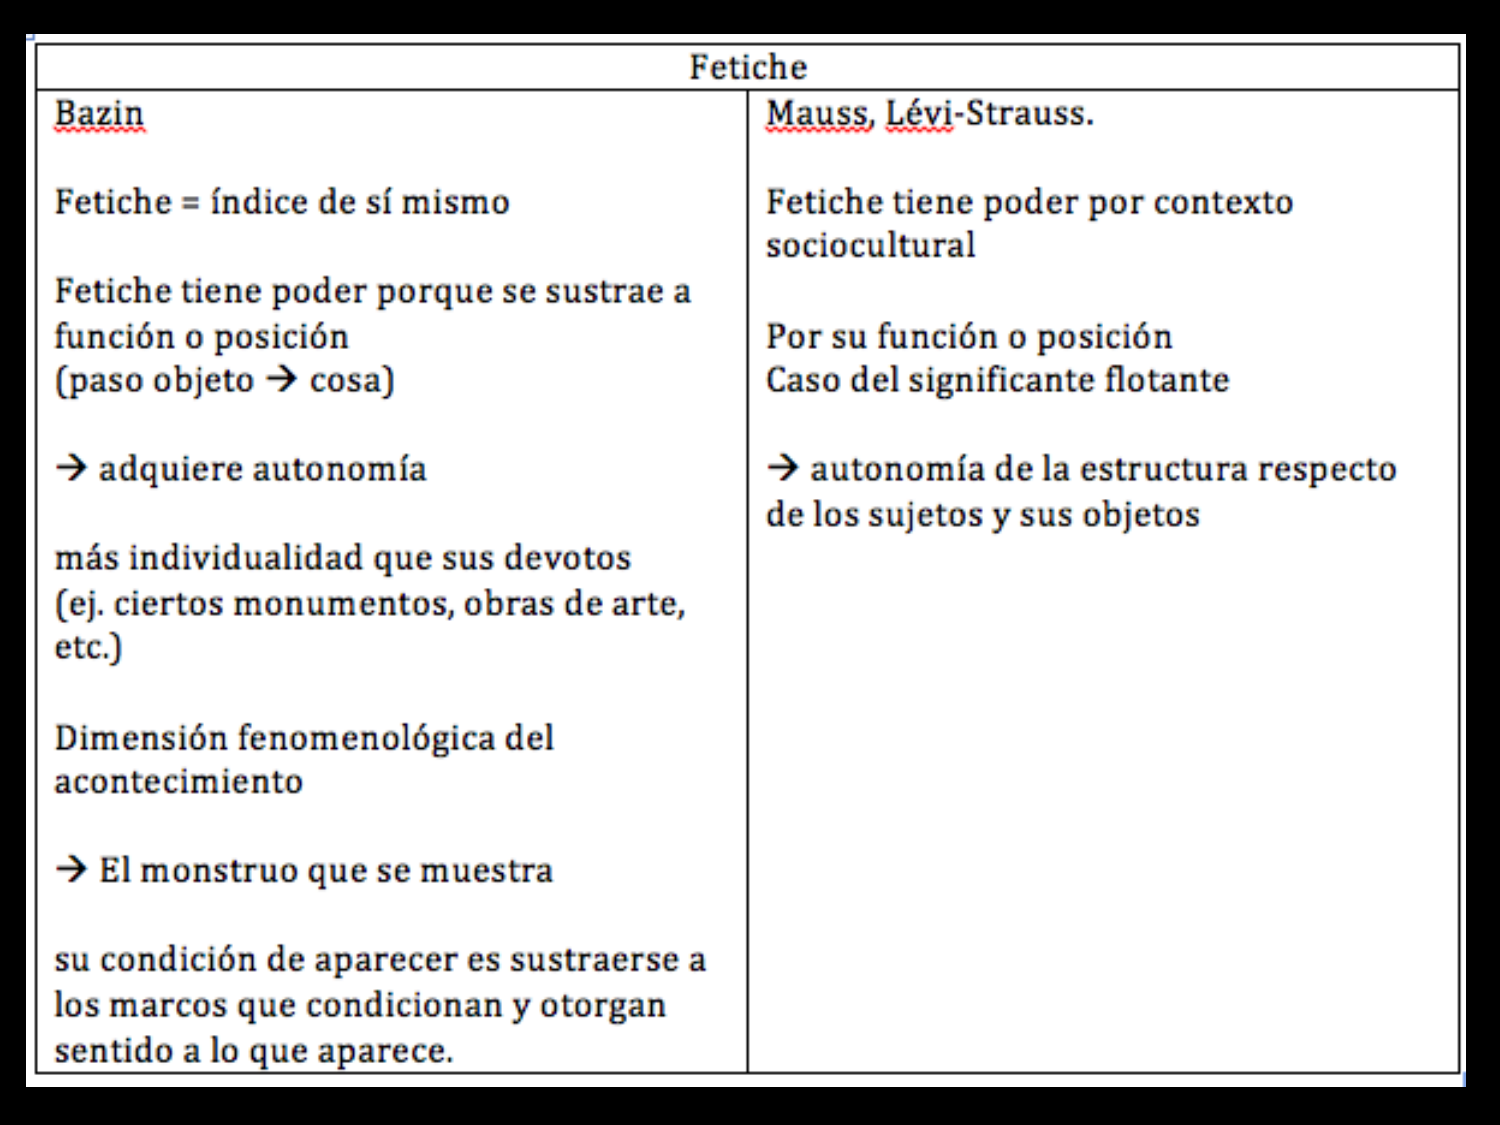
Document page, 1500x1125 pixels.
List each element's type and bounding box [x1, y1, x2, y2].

picture [26, 33, 1466, 1087]
